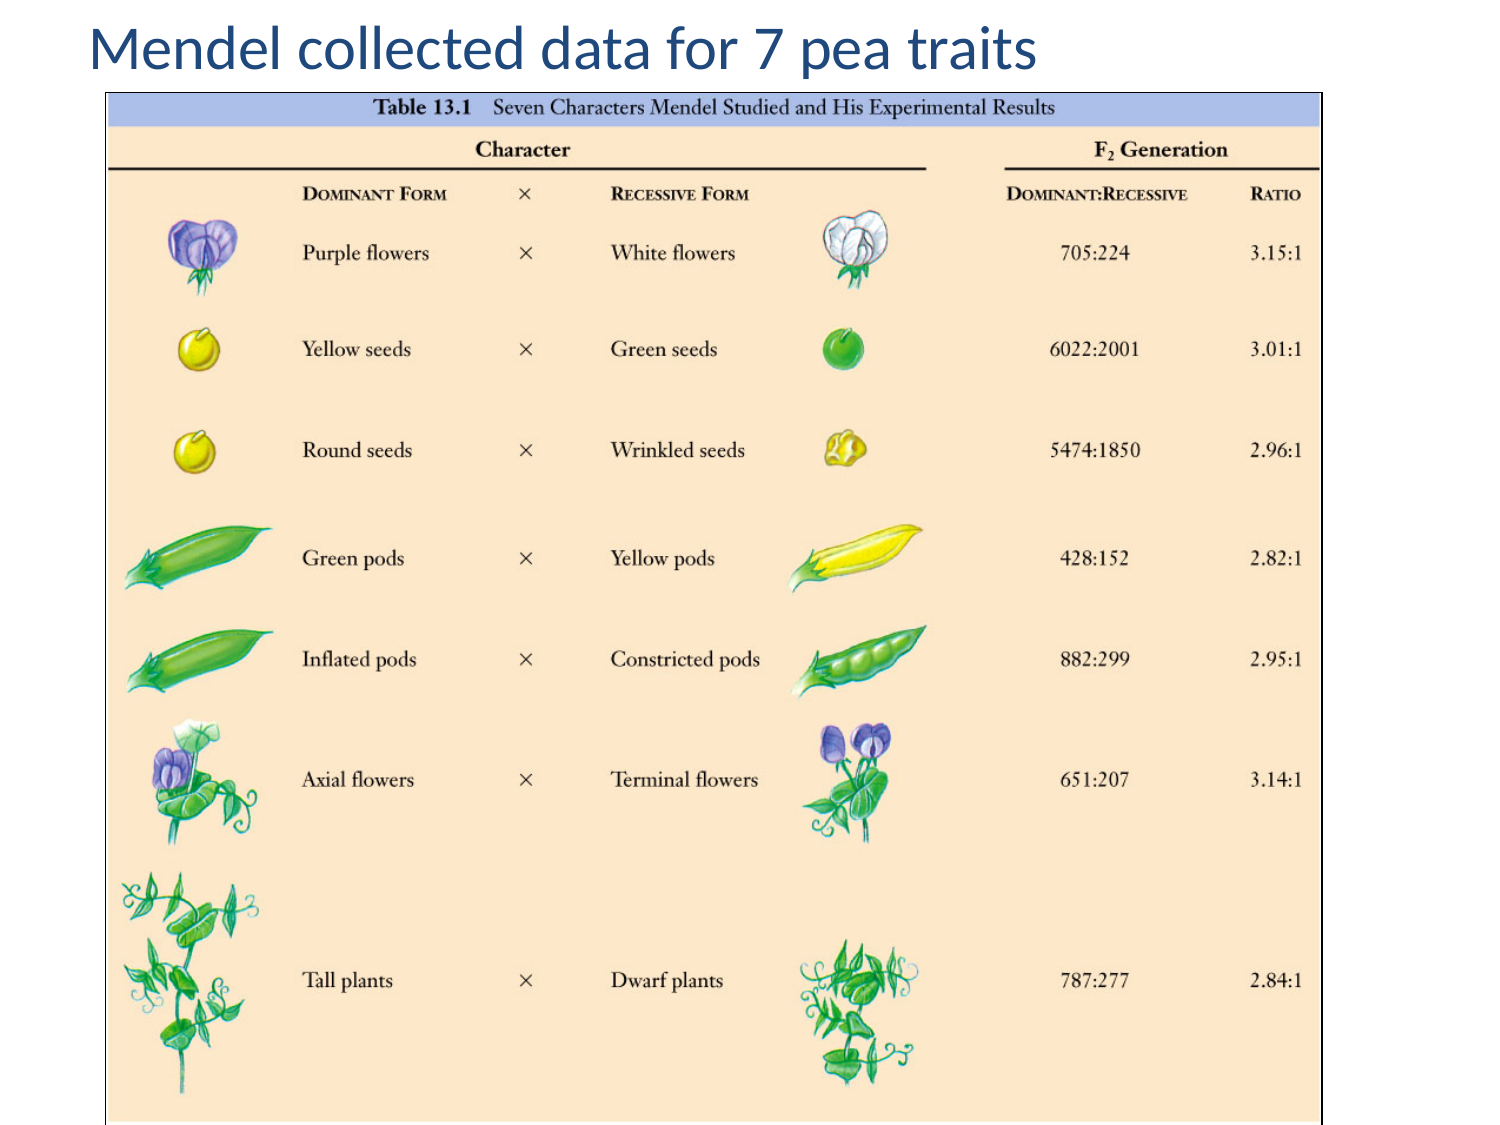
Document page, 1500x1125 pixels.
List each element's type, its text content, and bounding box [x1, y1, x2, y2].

picture [105, 92, 1322, 1125]
text_box Mendel collected data for 7 pea traits [73, 0, 1055, 90]
